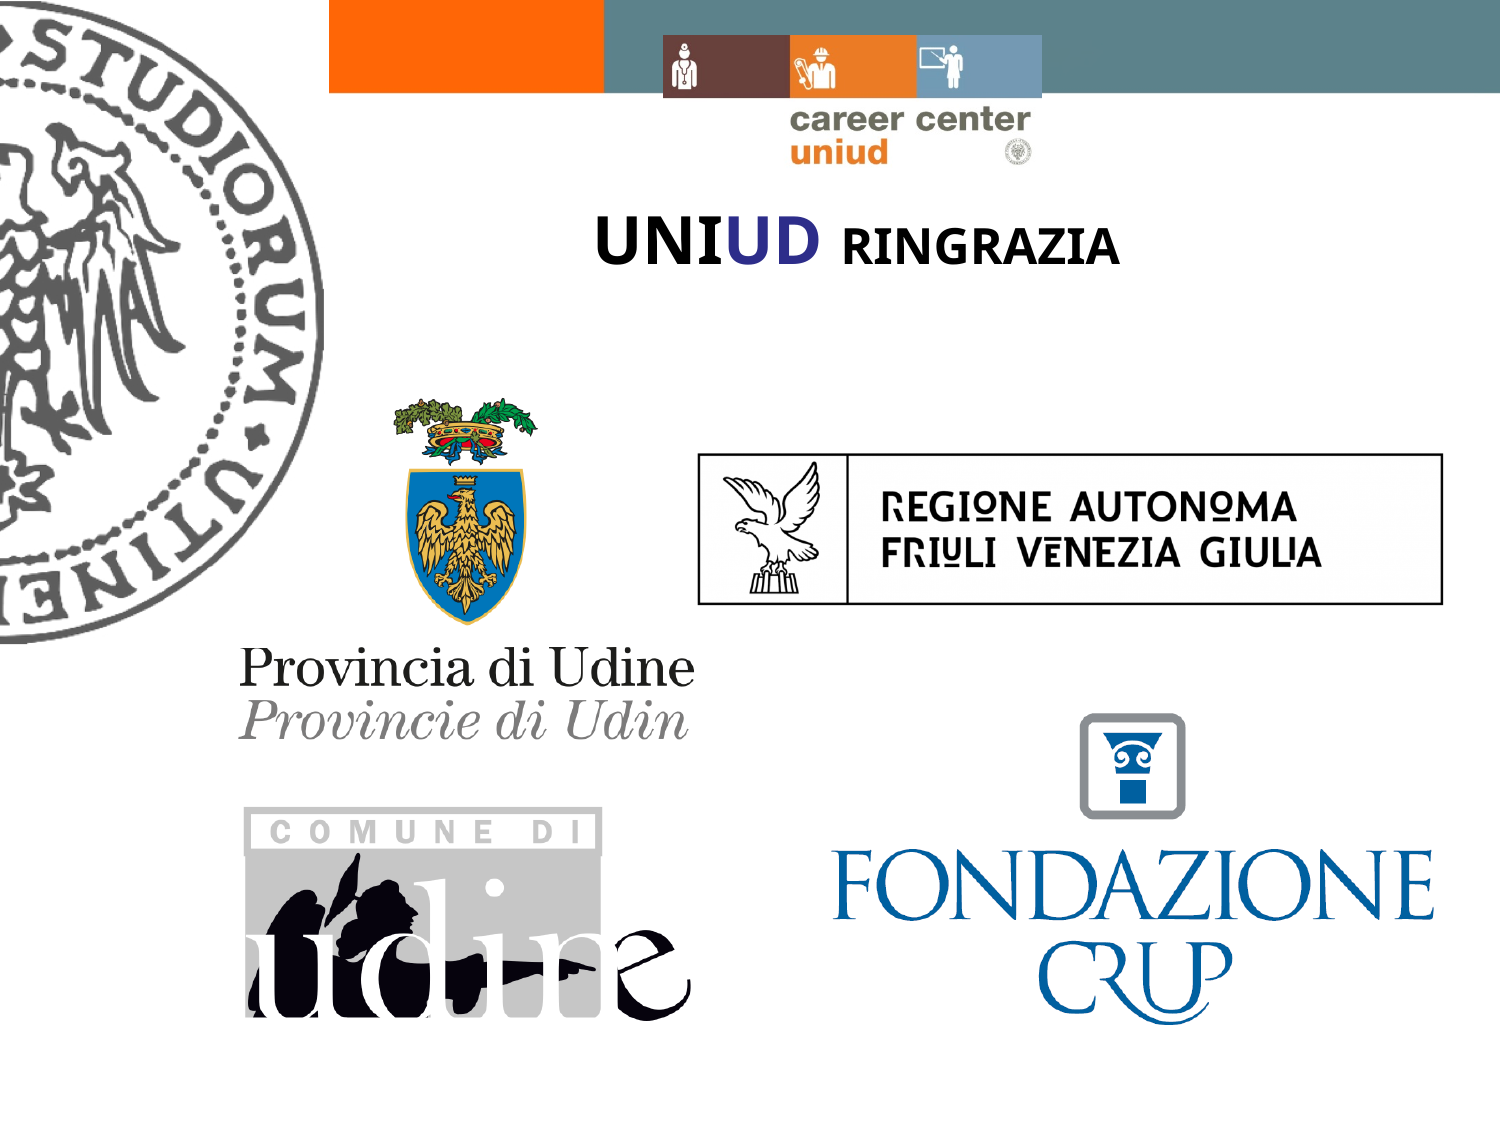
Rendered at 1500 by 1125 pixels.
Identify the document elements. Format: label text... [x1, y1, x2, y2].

picture [0, 0, 1500, 1125]
text_box UNIUD RINGRAZIA [577, 190, 1136, 285]
